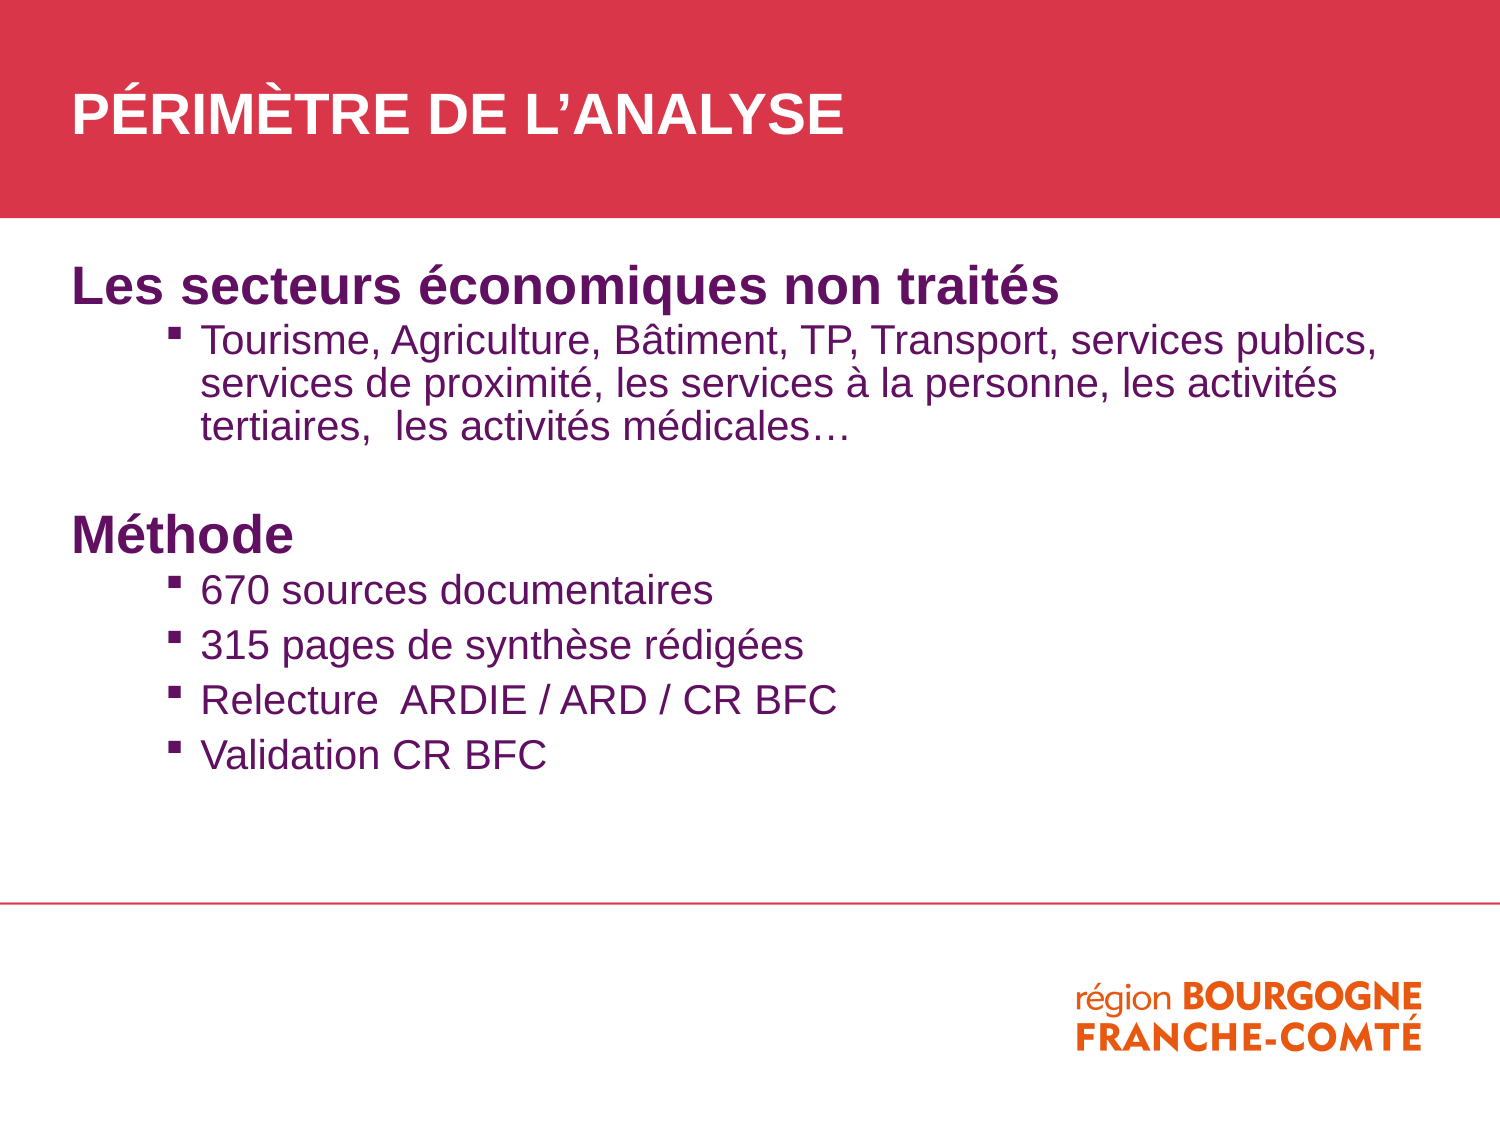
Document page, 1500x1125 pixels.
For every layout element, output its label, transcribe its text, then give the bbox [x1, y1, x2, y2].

picture [0, 0, 1500, 1125]
list Les secteurs économiques non traités Tourisme, Agriculture, Bâtiment, TP, Transport, services publics, services de proximité, les services à la personne, les activités tertiaires, les activités médicales… Méthode 670 sources documentaires 315 pages de synthèse rédigées Relecture ARDIE / ARD / CR BFC Validation CR BFC [56, 255, 1476, 929]
title PÉRIMÈTRE DE L’ANALYSE [56, 17, 1476, 206]
